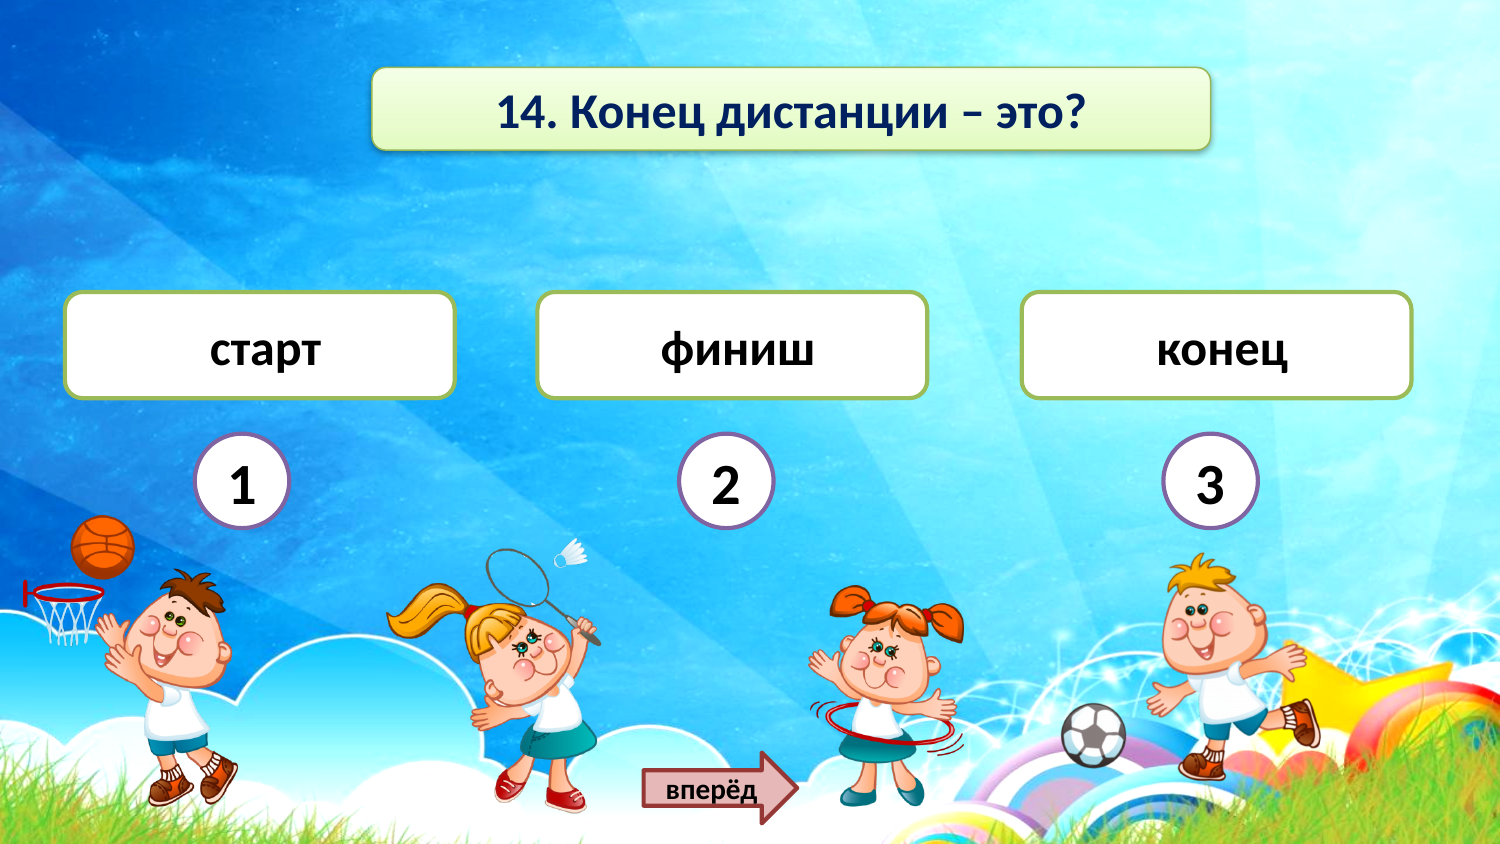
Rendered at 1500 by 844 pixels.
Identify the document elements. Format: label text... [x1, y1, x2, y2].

text_box 14. Конец дистанции – это? [371, 66, 1212, 151]
picture [23, 515, 255, 832]
text_box вперёд [641, 750, 800, 826]
picture [808, 585, 964, 816]
text_box финиш [535, 289, 930, 401]
text_box конец [1019, 289, 1414, 401]
text_box старт [62, 289, 457, 401]
text_box 2 [676, 431, 776, 531]
text_box 3 [1161, 431, 1260, 531]
picture [1055, 539, 1339, 802]
text_box 1 [192, 431, 292, 531]
picture [386, 538, 614, 824]
